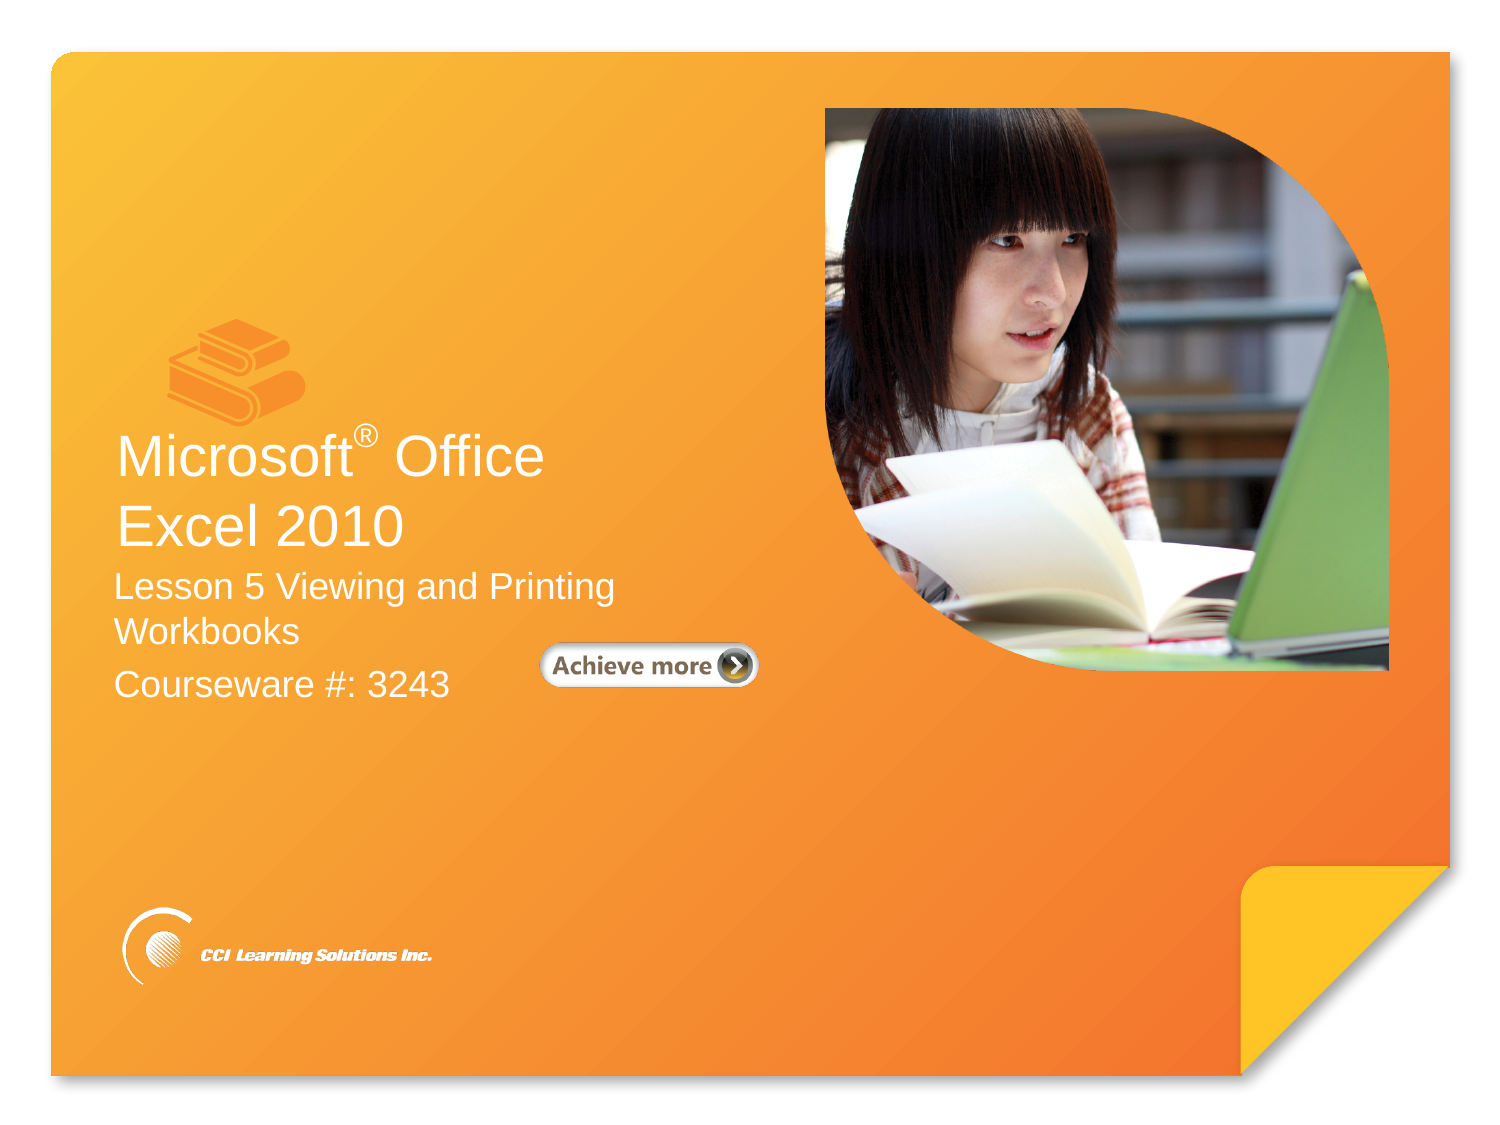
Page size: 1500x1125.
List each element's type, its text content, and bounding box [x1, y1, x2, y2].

picture [824, 107, 1389, 671]
subtitle Lesson 5 Viewing and Printing Workbooks Courseware #: 3243 [98, 554, 638, 800]
title Microsoft® Office Excel 2010 [101, 324, 600, 567]
picture [122, 907, 432, 985]
picture [638, 628, 778, 708]
